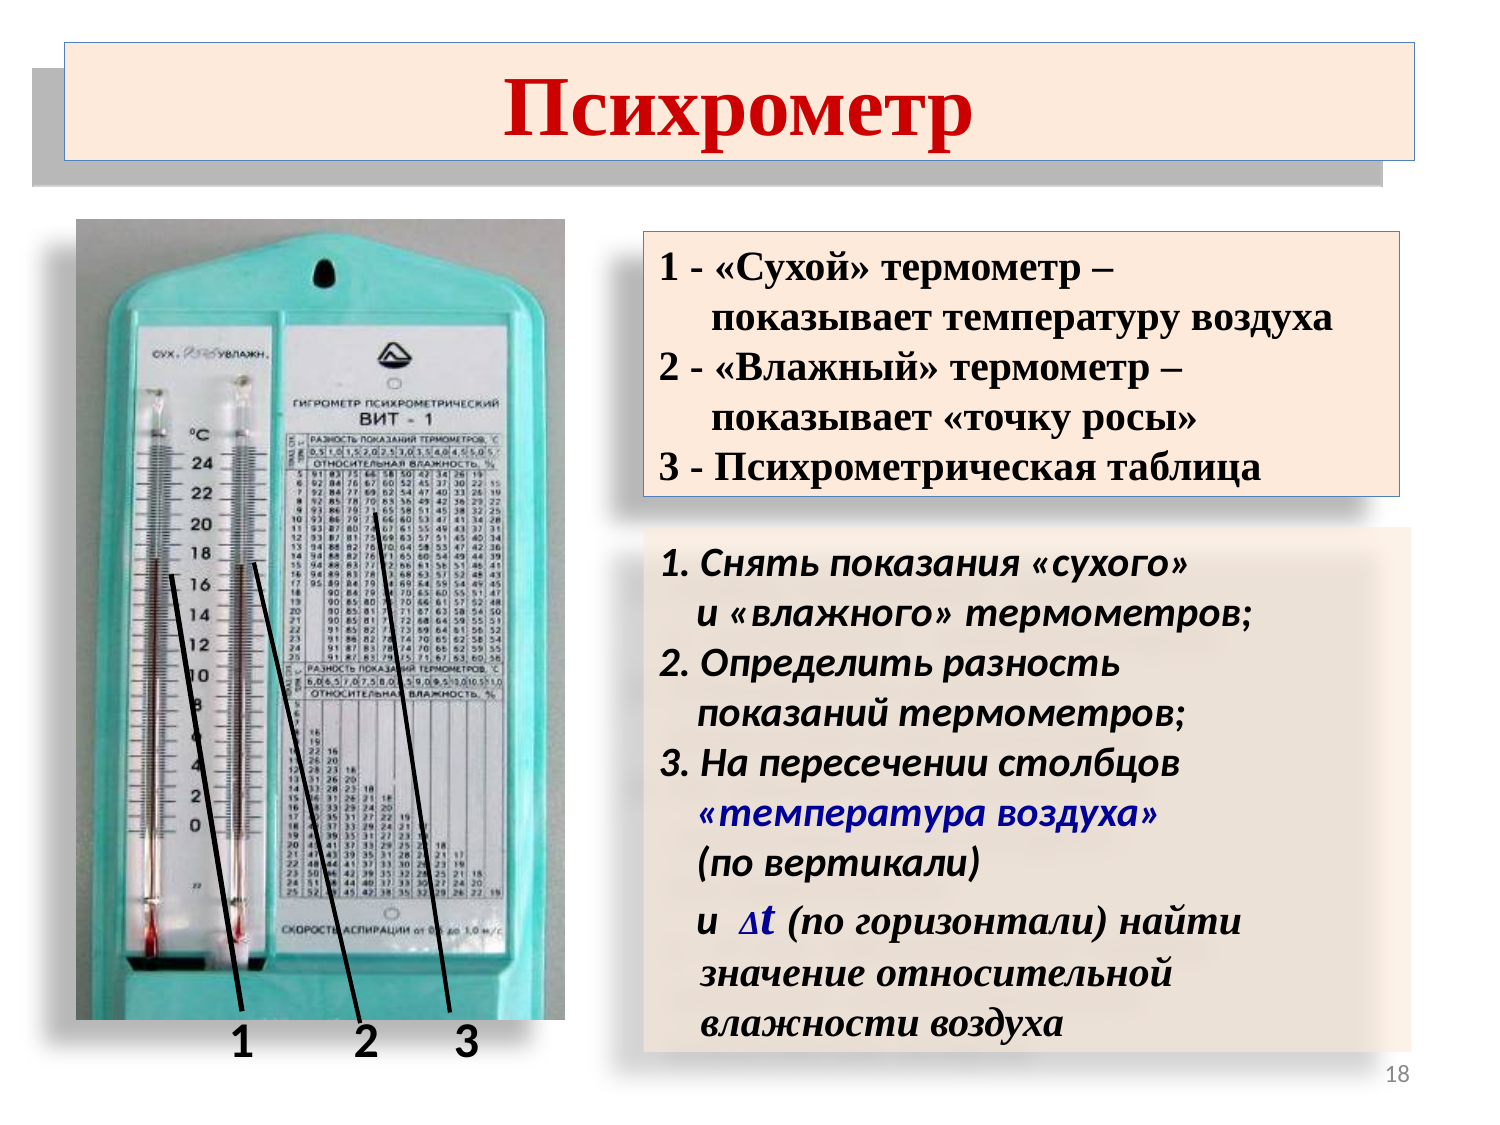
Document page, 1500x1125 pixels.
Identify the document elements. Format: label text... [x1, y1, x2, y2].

text_box 18 [1074, 1042, 1425, 1103]
text_box 2 [338, 1027, 394, 1075]
text_box Психрометр [64, 42, 1415, 161]
text_box 3 [438, 1027, 494, 1075]
text_box 1 [213, 1027, 269, 1075]
picture [76, 219, 565, 1021]
text_box 1 - «Сухой» термометр – показывает температуру воздуха 2 - «Влажный» термометр – показывает «точку росы» 3 - Психрометрическая таблица [643, 231, 1400, 497]
text_box 1. Снять показания «сухого» и «влажного» термометров; 2. Определить разность показаний термометров; 3. На пересечении столбцов «температура воздуха» (по вертикали) и Δt (по горизонтали) найти значение относительной влажности воздуха [643, 527, 1412, 1052]
